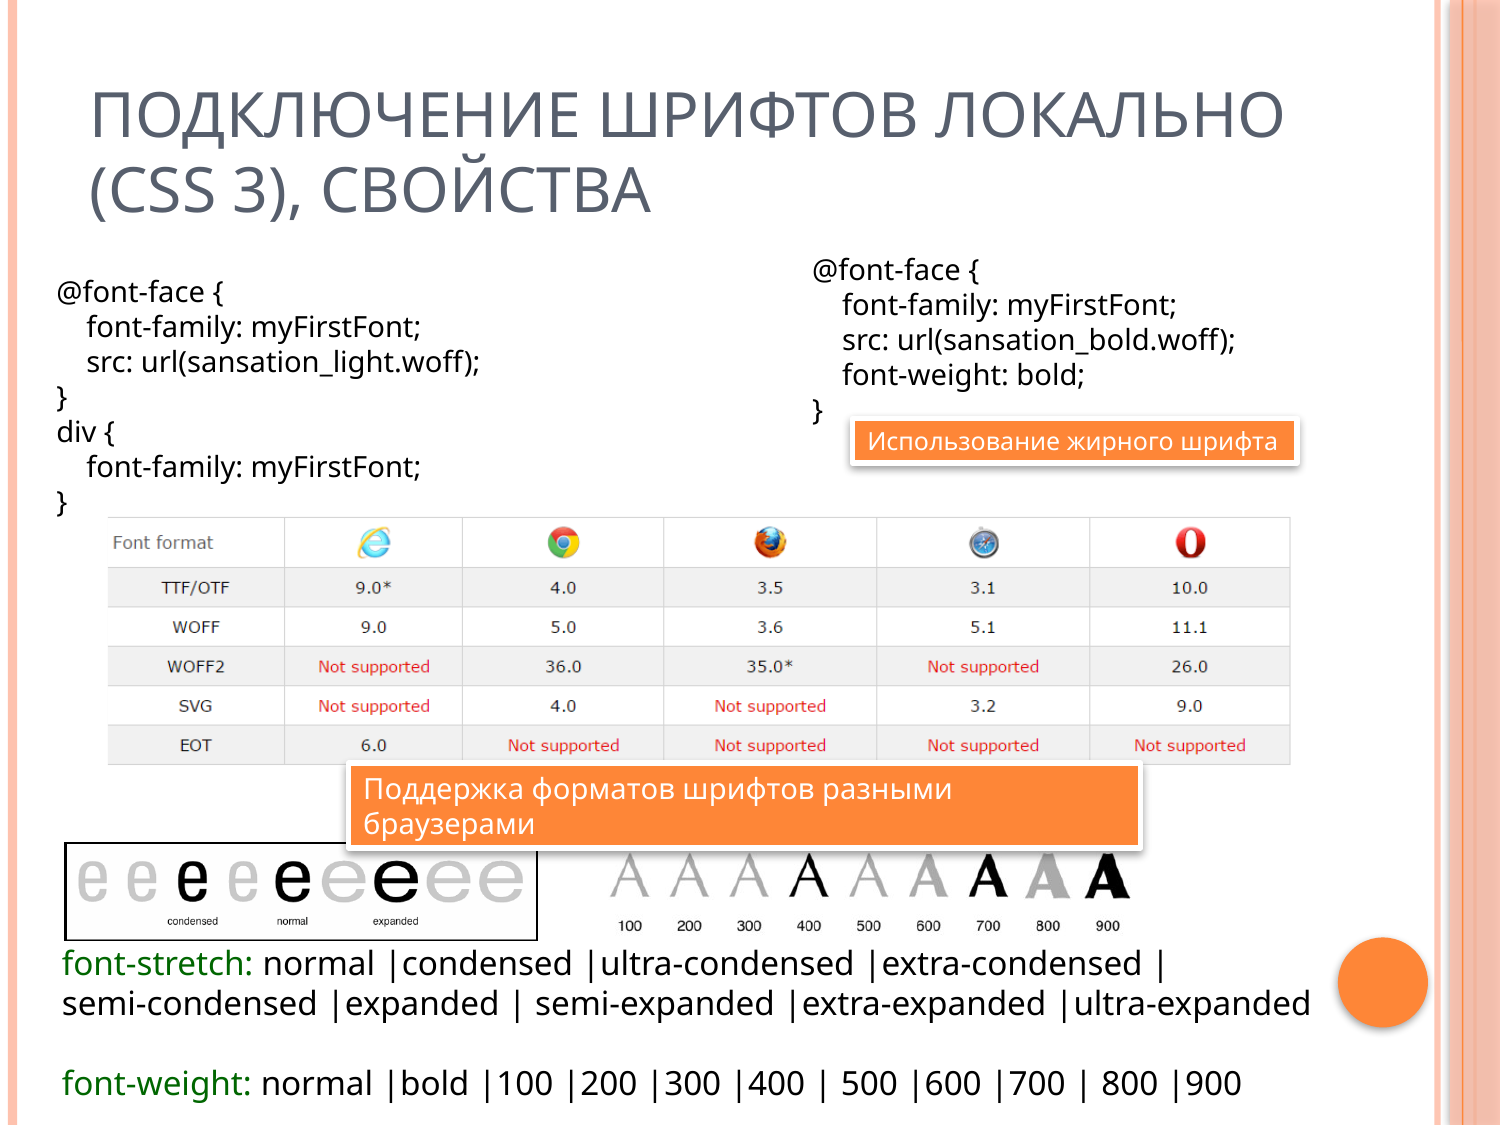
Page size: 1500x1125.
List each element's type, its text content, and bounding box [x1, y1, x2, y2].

title Подключение шрифтов локально (СSS 3), свойства [75, 45, 1424, 233]
text_box @font-face { font-family: myFirstFont; src: url(sansation_bold.woff); font-weight: bold; } [797, 244, 1338, 434]
picture [64, 841, 538, 941]
text_box font-stretch: normal |condensed |ultra-condensed |extra-condensed | semi-condensed |expanded | semi-expanded |extra-expanded |ultra-expanded font-weight: normal |bold |100 |200 |300 |400 | 500 |600 |700 | 800 |900 [47, 934, 1359, 1110]
text_box @font-face { font-family: myFirstFont; src: url(sansation_light.woff); } div { font-family: myFirstFont; } [41, 266, 1365, 526]
picture [600, 841, 1142, 941]
text_box Использование жирного шрифта [850, 416, 1300, 466]
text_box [107, 514, 1299, 815]
